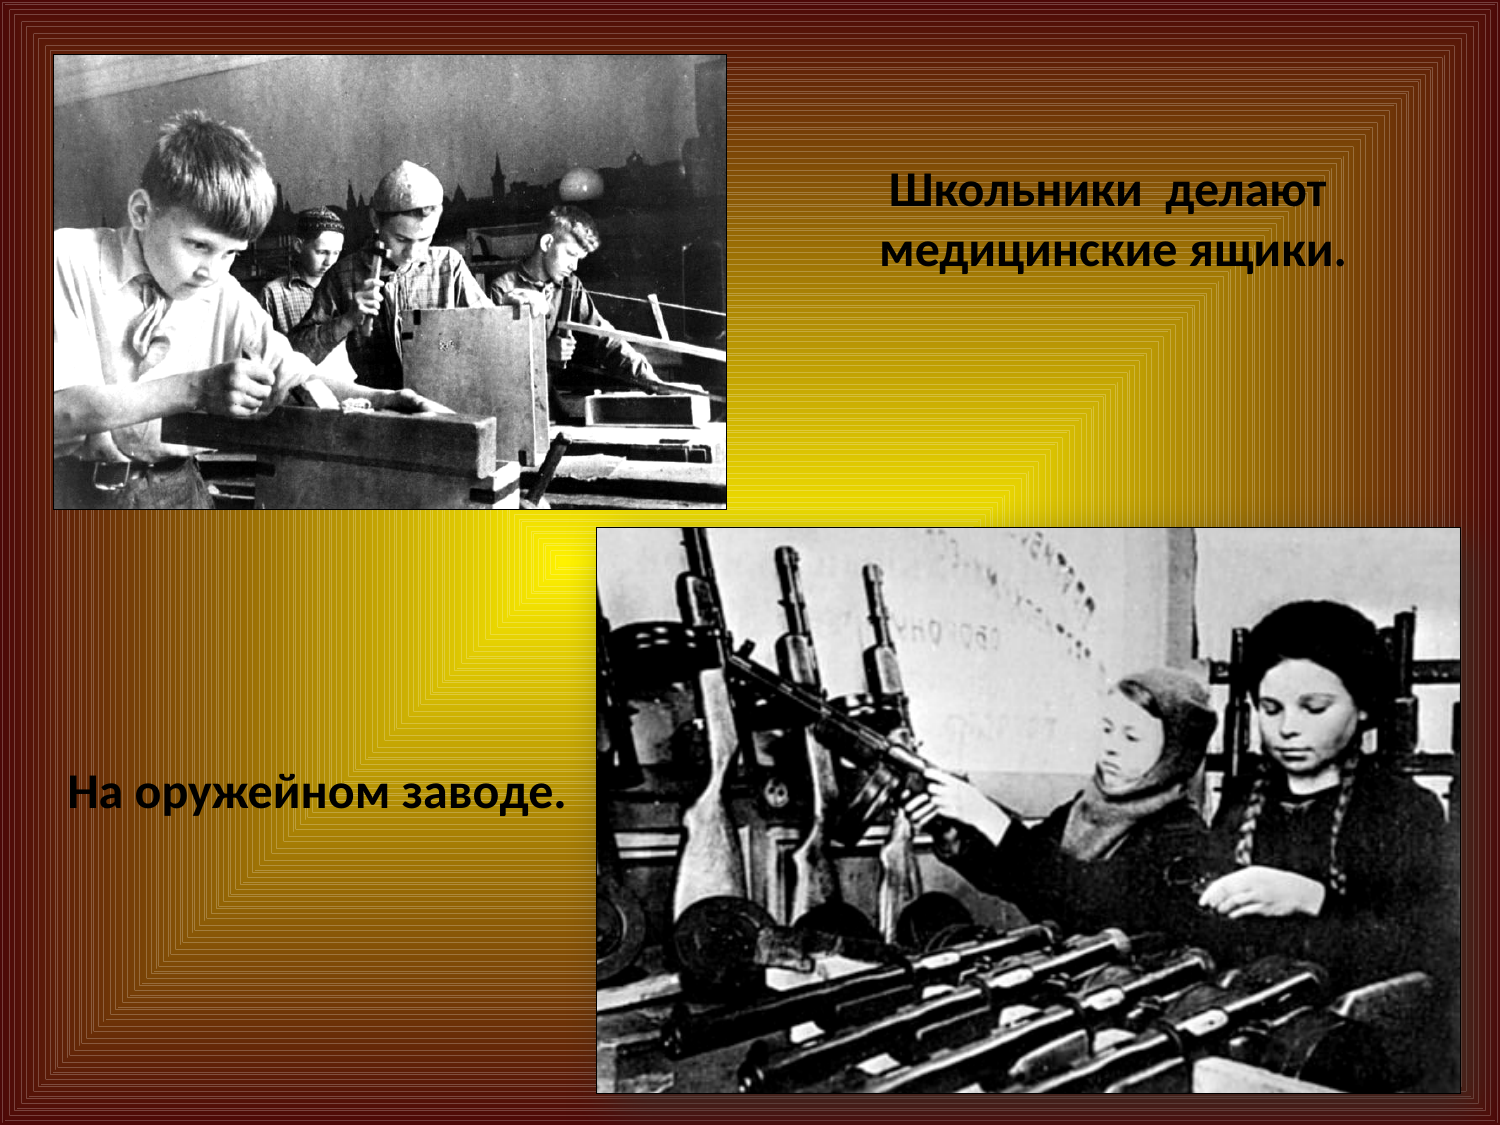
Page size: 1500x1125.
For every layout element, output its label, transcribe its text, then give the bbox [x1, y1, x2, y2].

text_box Школьники делают медицинские ящики. [730, 148, 1500, 284]
picture [52, 54, 727, 510]
picture [596, 526, 1461, 1095]
text_box На оружейном заводе. [41, 751, 585, 827]
